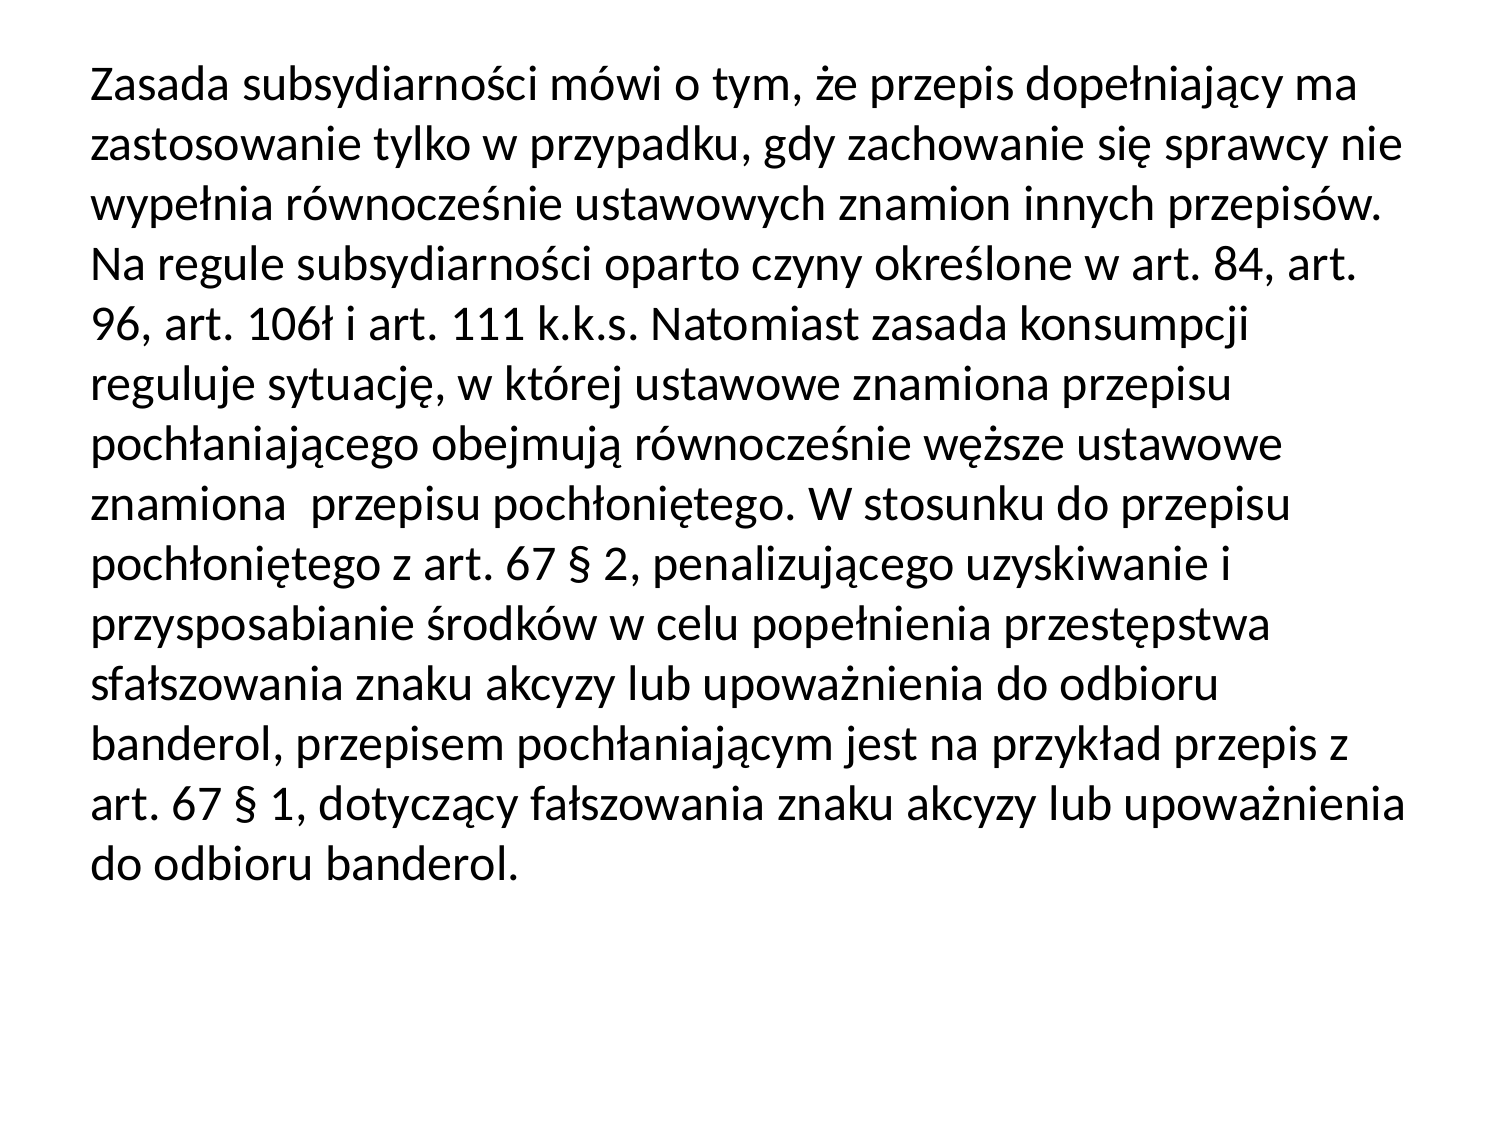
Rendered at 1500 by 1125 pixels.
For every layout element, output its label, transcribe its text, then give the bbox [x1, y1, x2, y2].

list Zasada subsydiarności mówi o tym, że przepis dopełniający ma zastosowanie tylko w przypadku, gdy zachowanie się sprawcy nie wypełnia równocześnie ustawowych znamion innych przepisów. Na regule subsydiarności oparto czyny określone w art. 84, art. 96, art. 106ł i art. 111 k.k.s. Natomiast zasada konsumpcji reguluje sytuację, w której ustawowe znamiona przepisu pochłaniającego obejmują równocześnie węższe ustawowe znamiona przepisu pochłoniętego. W stosunku do przepisu pochłoniętego z art. 67 § 2, penalizującego uzyskiwanie i przysposabianie środków w celu popełnienia przestępstwa sfałszowania znaku akcyzy lub upoważnienia do odbioru banderol, przepisem pochłaniającym jest na przykład przepis z art. 67 § 1, dotyczący fałszowania znaku akcyzy lub upoważnienia do odbioru banderol. [75, 42, 1425, 1094]
